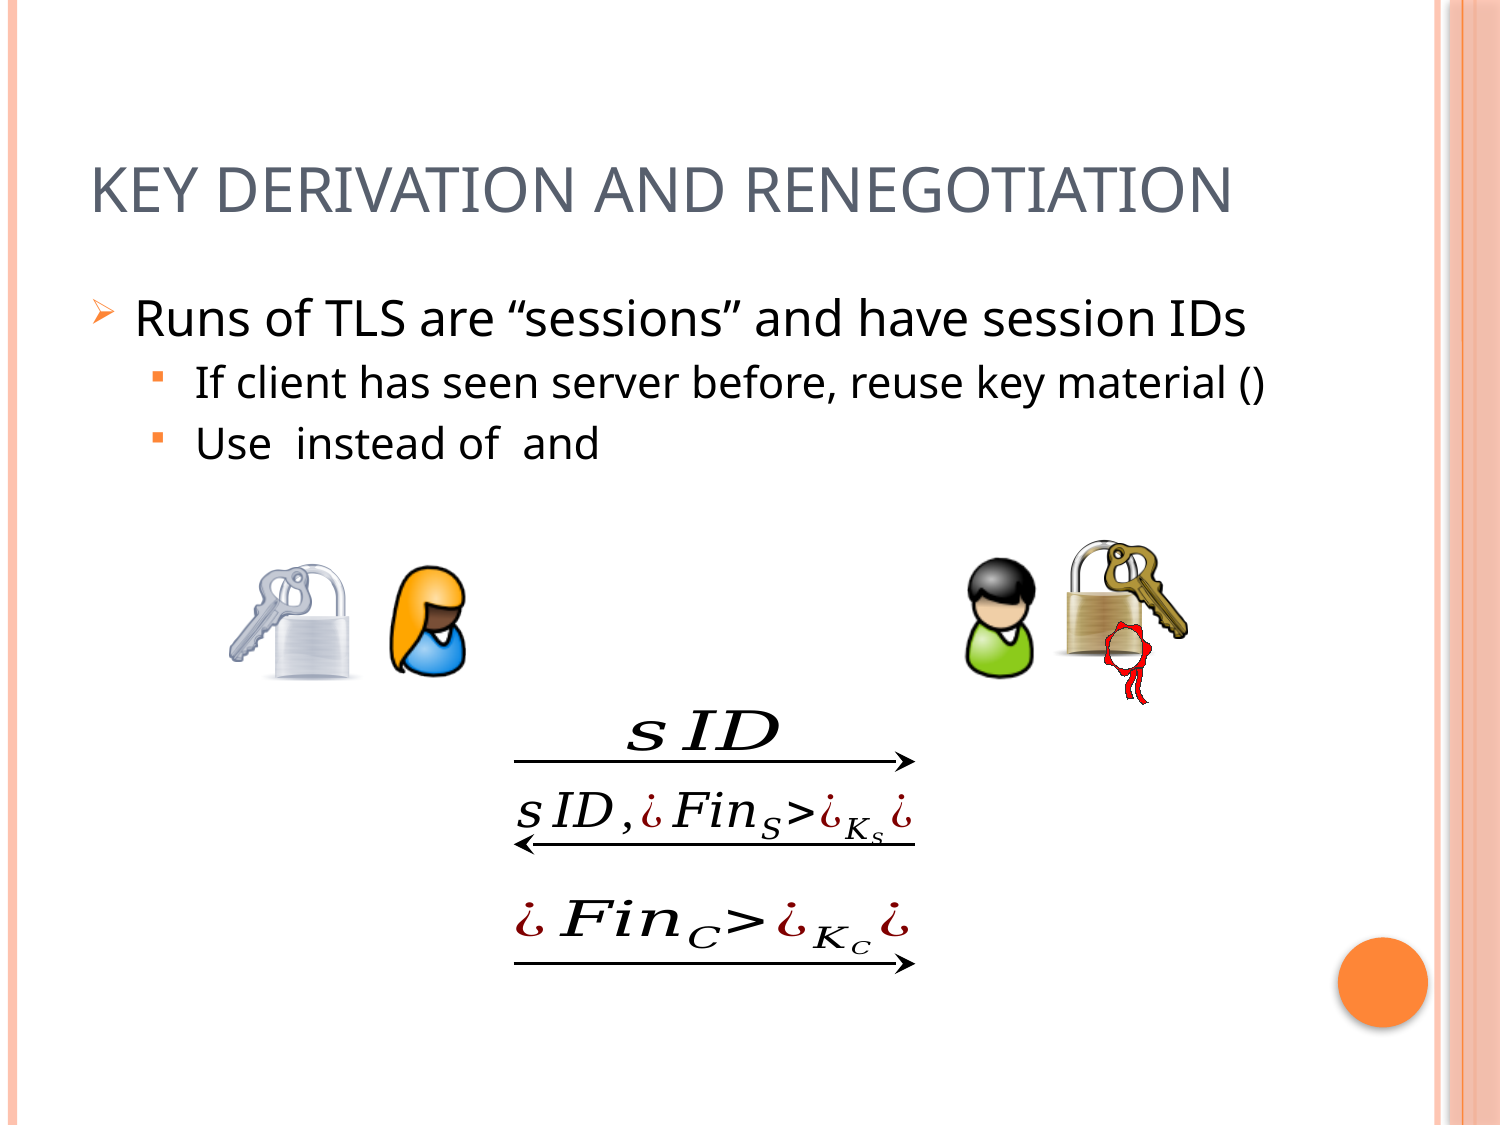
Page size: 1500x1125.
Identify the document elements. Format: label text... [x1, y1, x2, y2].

picture [228, 561, 490, 682]
text_box [1114, 666, 1149, 705]
picture [938, 538, 1188, 681]
title Key derivation and Renegotiation [75, 45, 1300, 233]
